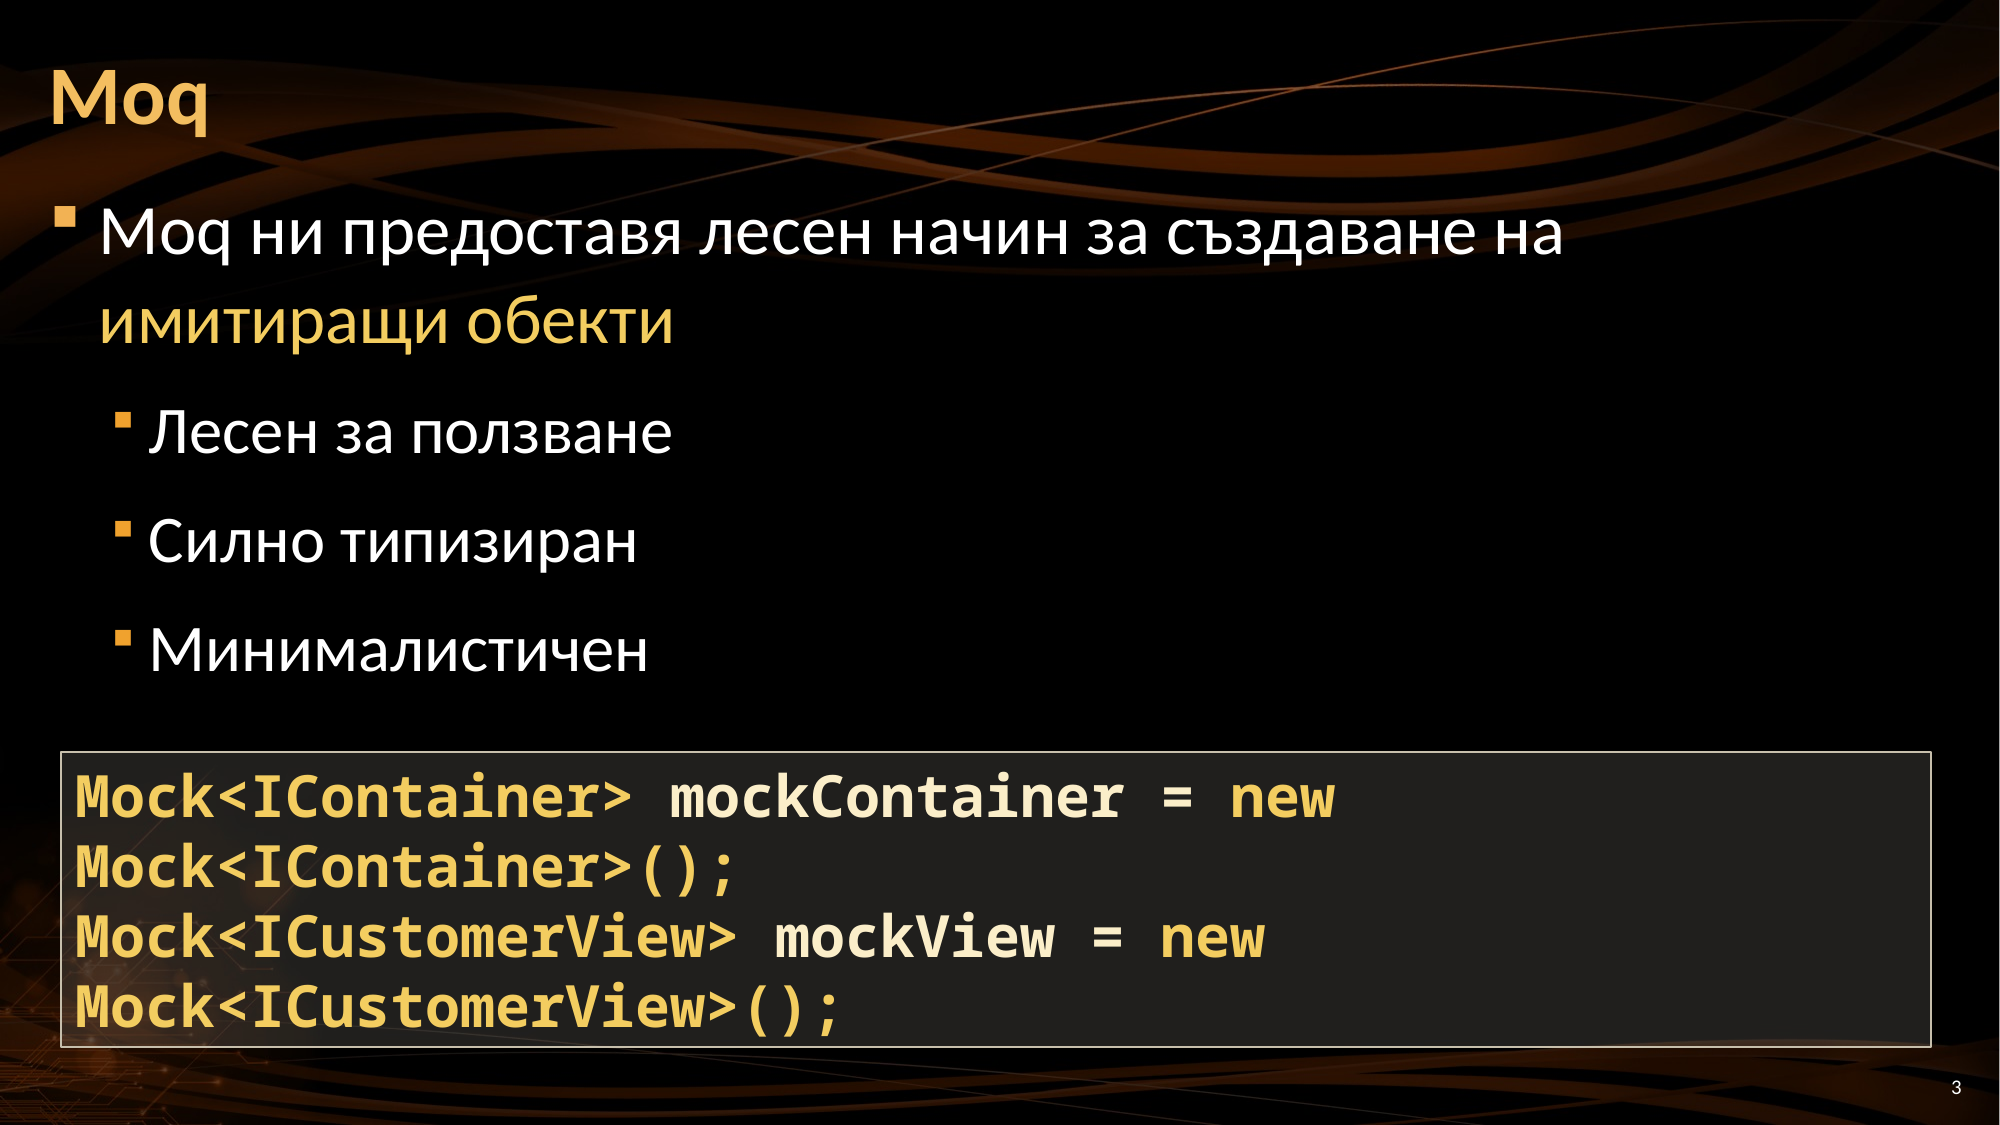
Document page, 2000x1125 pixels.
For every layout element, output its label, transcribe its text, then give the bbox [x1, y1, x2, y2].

list Moq ни предоставя лесен начин за създаване на имитиращи обекти Лесен за ползване Силно типизиран Минималистичен [31, 173, 1968, 1088]
picture [0, 0, 2000, 1125]
title Moq [30, 6, 1968, 189]
text_box Mock<IContainer> mockContainer = new Mock<IContainer>(); Mock<ICustomerView> mockView = new Mock<ICustomerView>(); [61, 752, 1931, 1047]
slide_number 3 [1897, 1070, 1968, 1103]
